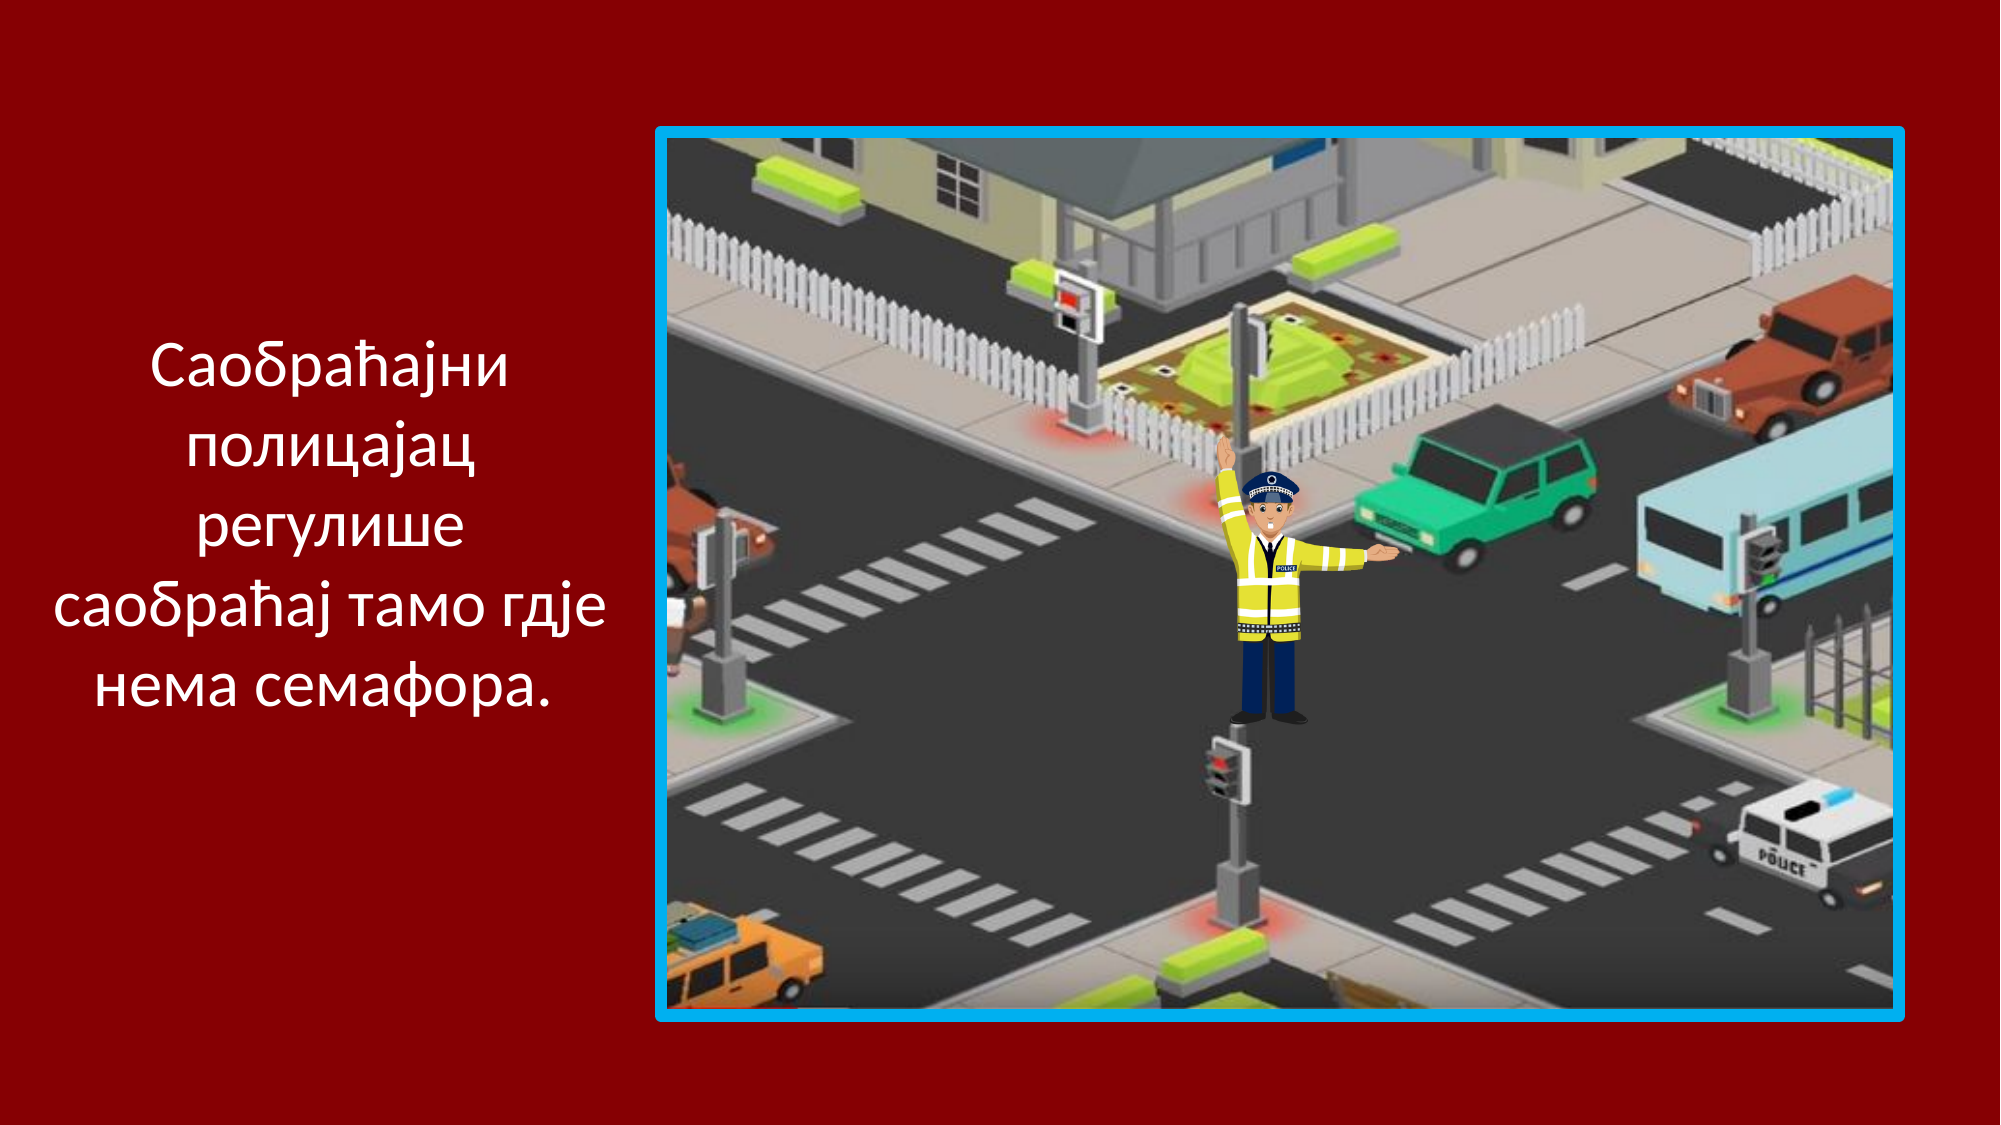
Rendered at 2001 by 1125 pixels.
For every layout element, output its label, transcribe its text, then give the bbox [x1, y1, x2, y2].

text_box Саобраћајни полицајац регулише саобраћај тамо гдје нема семафора. [38, 312, 624, 728]
picture [668, 139, 1892, 1008]
